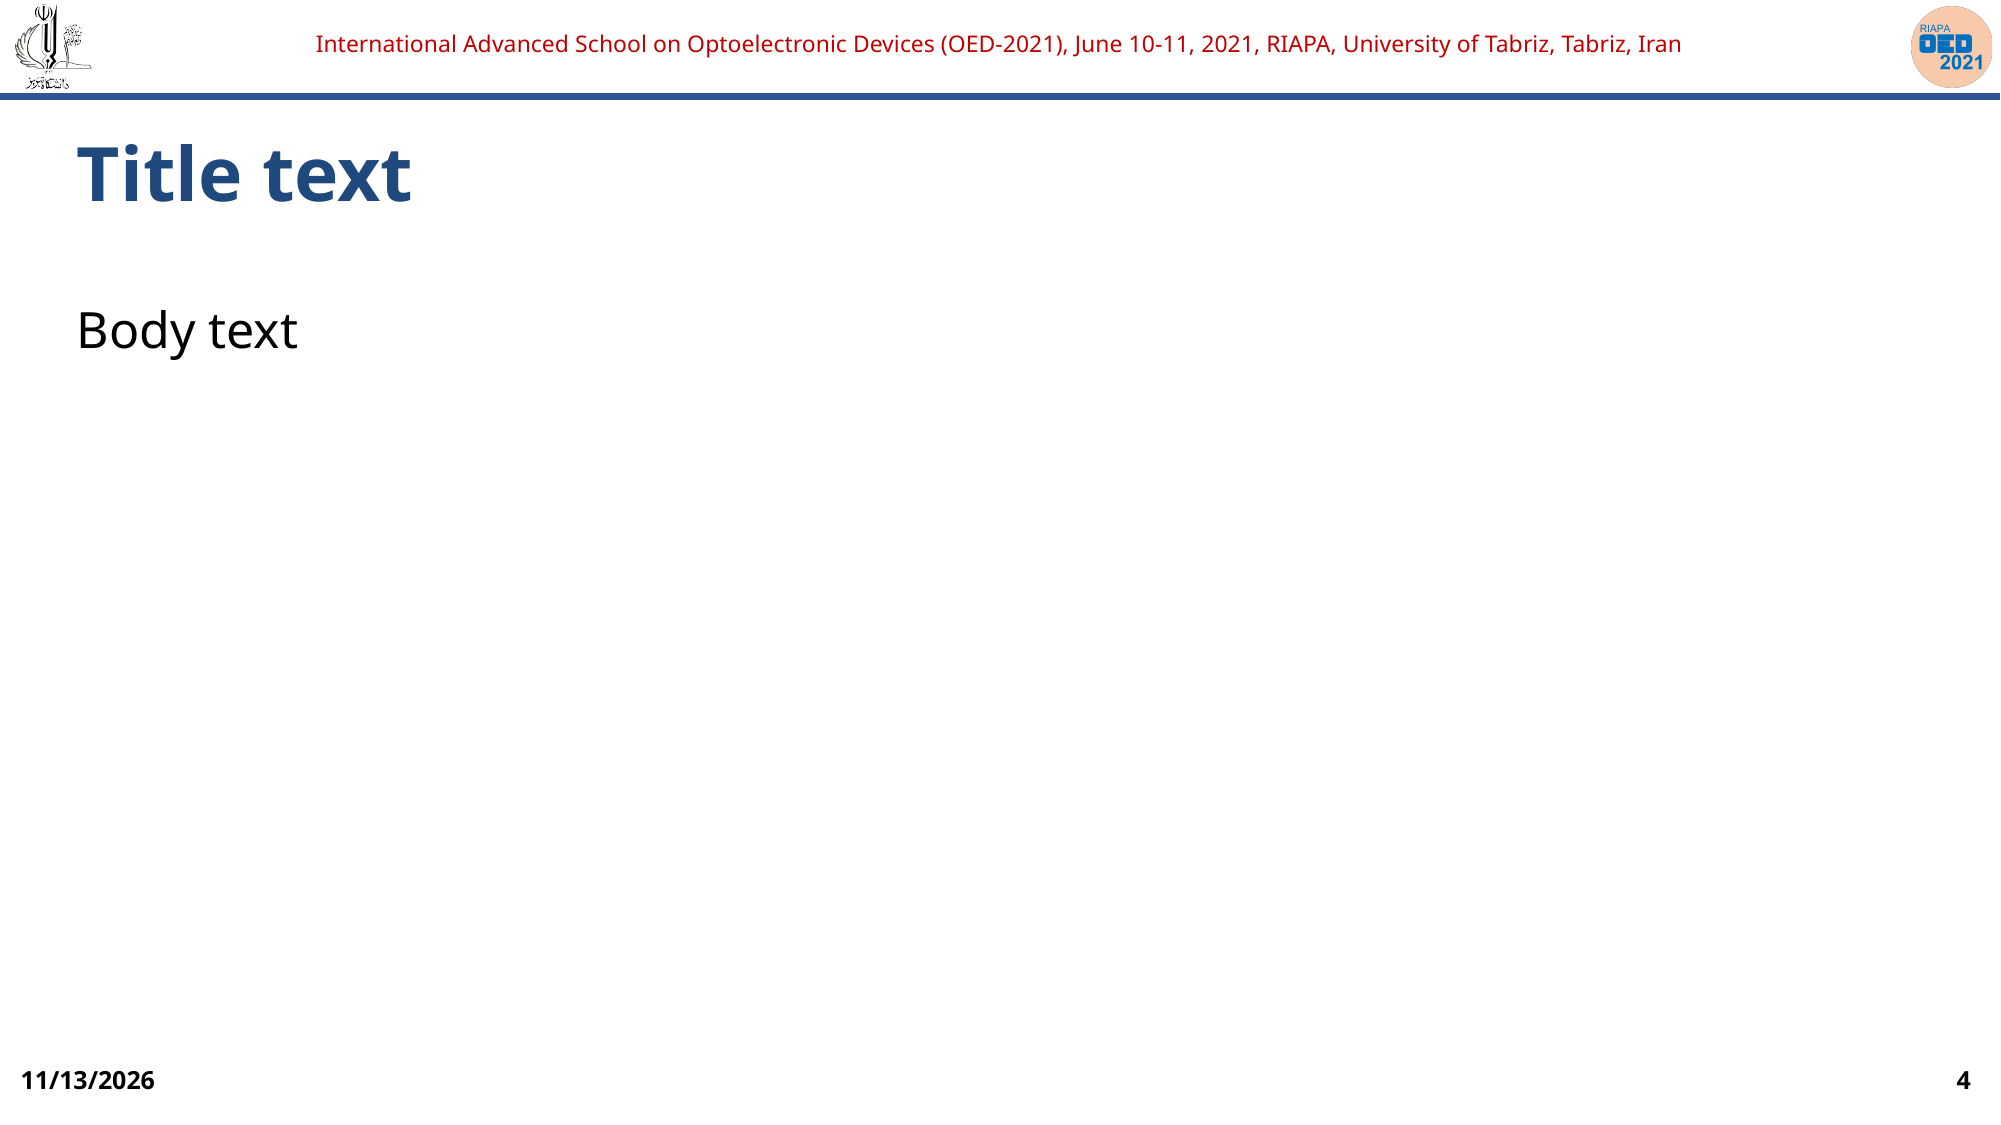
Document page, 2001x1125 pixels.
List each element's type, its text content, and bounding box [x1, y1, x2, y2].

title Title text [62, 128, 1413, 267]
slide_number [5, 1052, 456, 1112]
text_box Body text [62, 297, 1413, 436]
slide_number 4 [1535, 1052, 1986, 1112]
picture [10, 0, 97, 102]
picture [1911, 6, 1993, 88]
